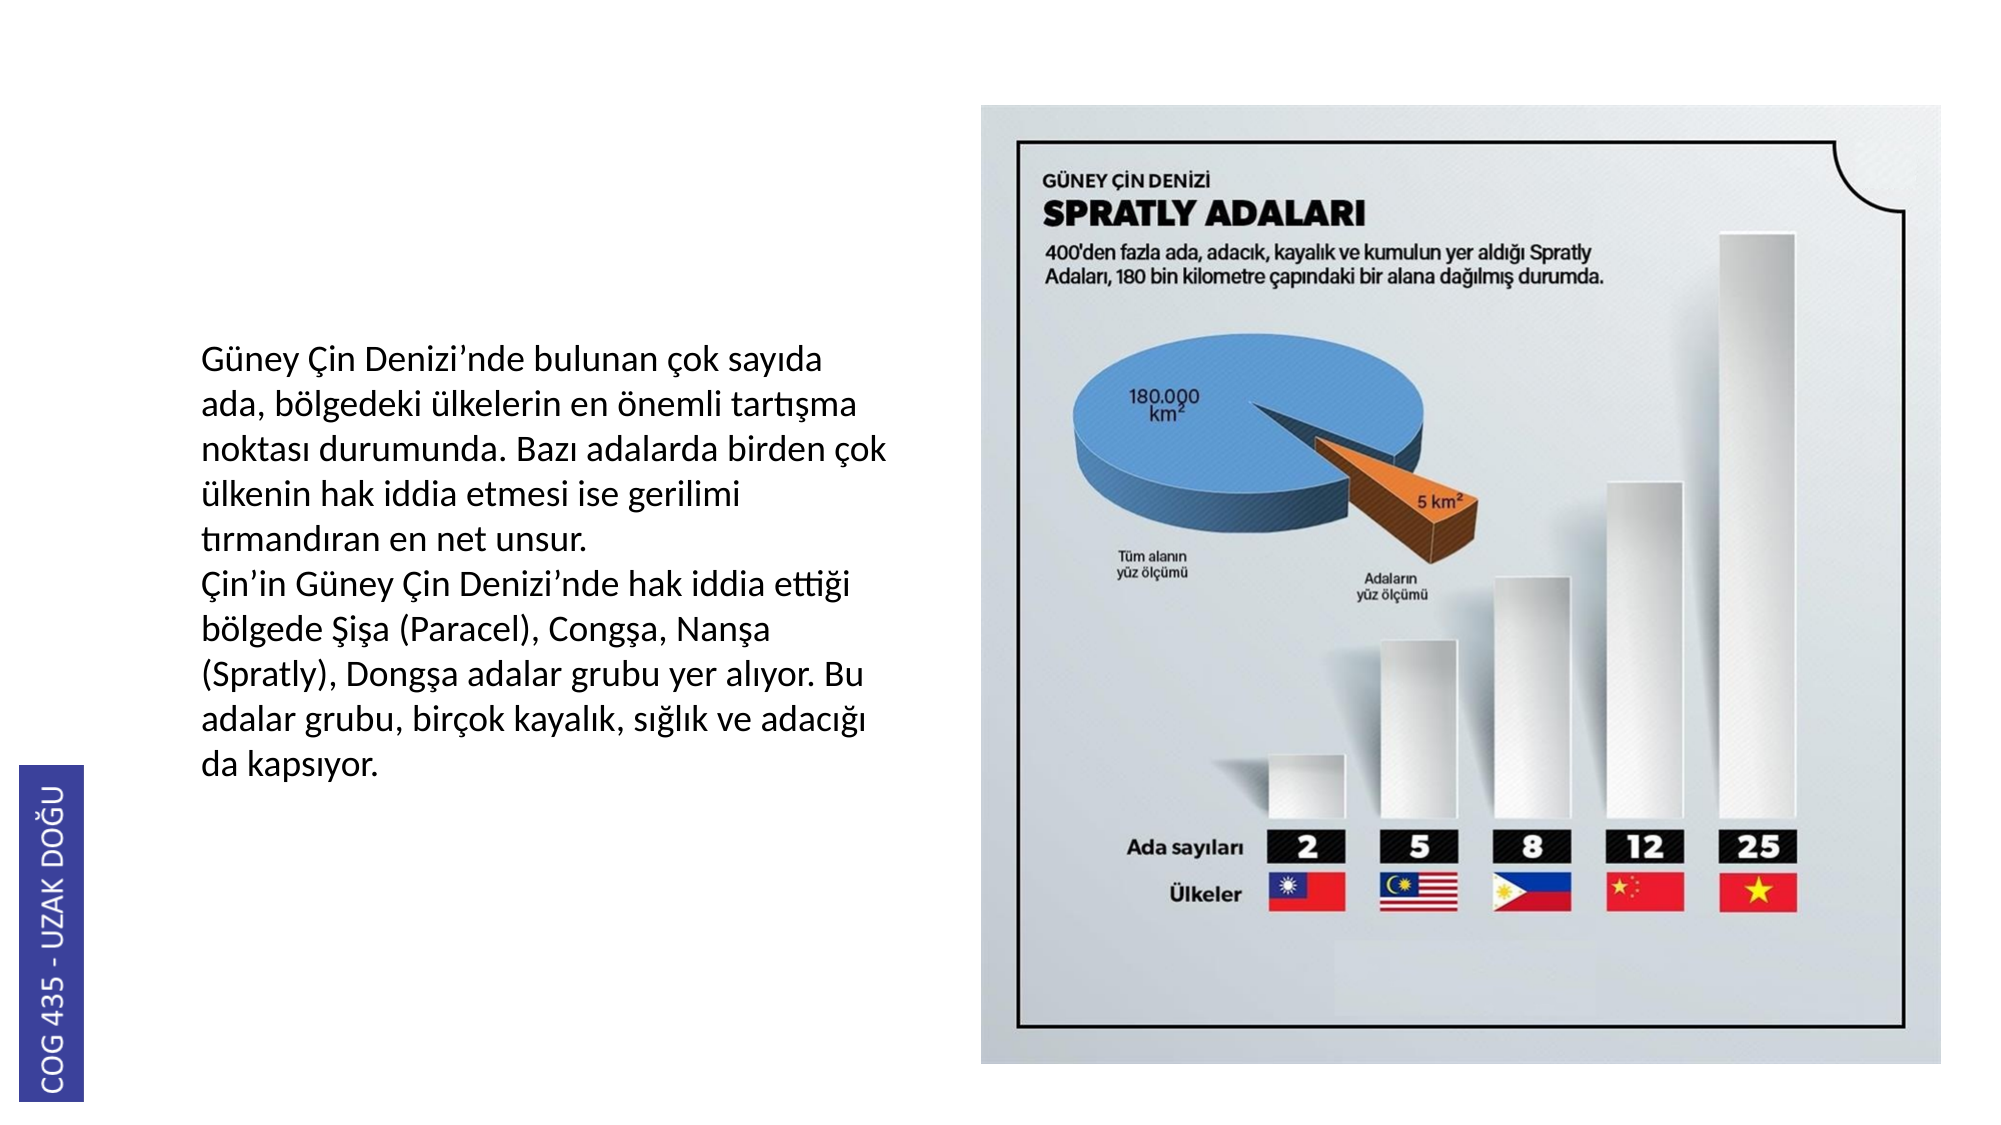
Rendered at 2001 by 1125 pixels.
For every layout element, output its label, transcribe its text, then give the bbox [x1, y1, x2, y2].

picture [981, 105, 1941, 1064]
text_box Güney Çin Denizi’nde bulunan çok sayıda ada, bölgedeki ülkelerin en önemli tartışma noktası durumunda. Bazı adalarda birden çok ülkenin hak iddia etmesi ise gerilimi tırmandıran en net unsur. Çin’in Güney Çin Denizi’nde hak iddia ettiği bölgede Şişa (Paracel), Congşa, Nanşa (Spratly), Dongşa adalar grubu yer alıyor. Bu adalar grubu, birçok kayalık, sığlık ve adacığı da kapsıyor. [117, 326, 904, 792]
picture [19, 764, 93, 1115]
